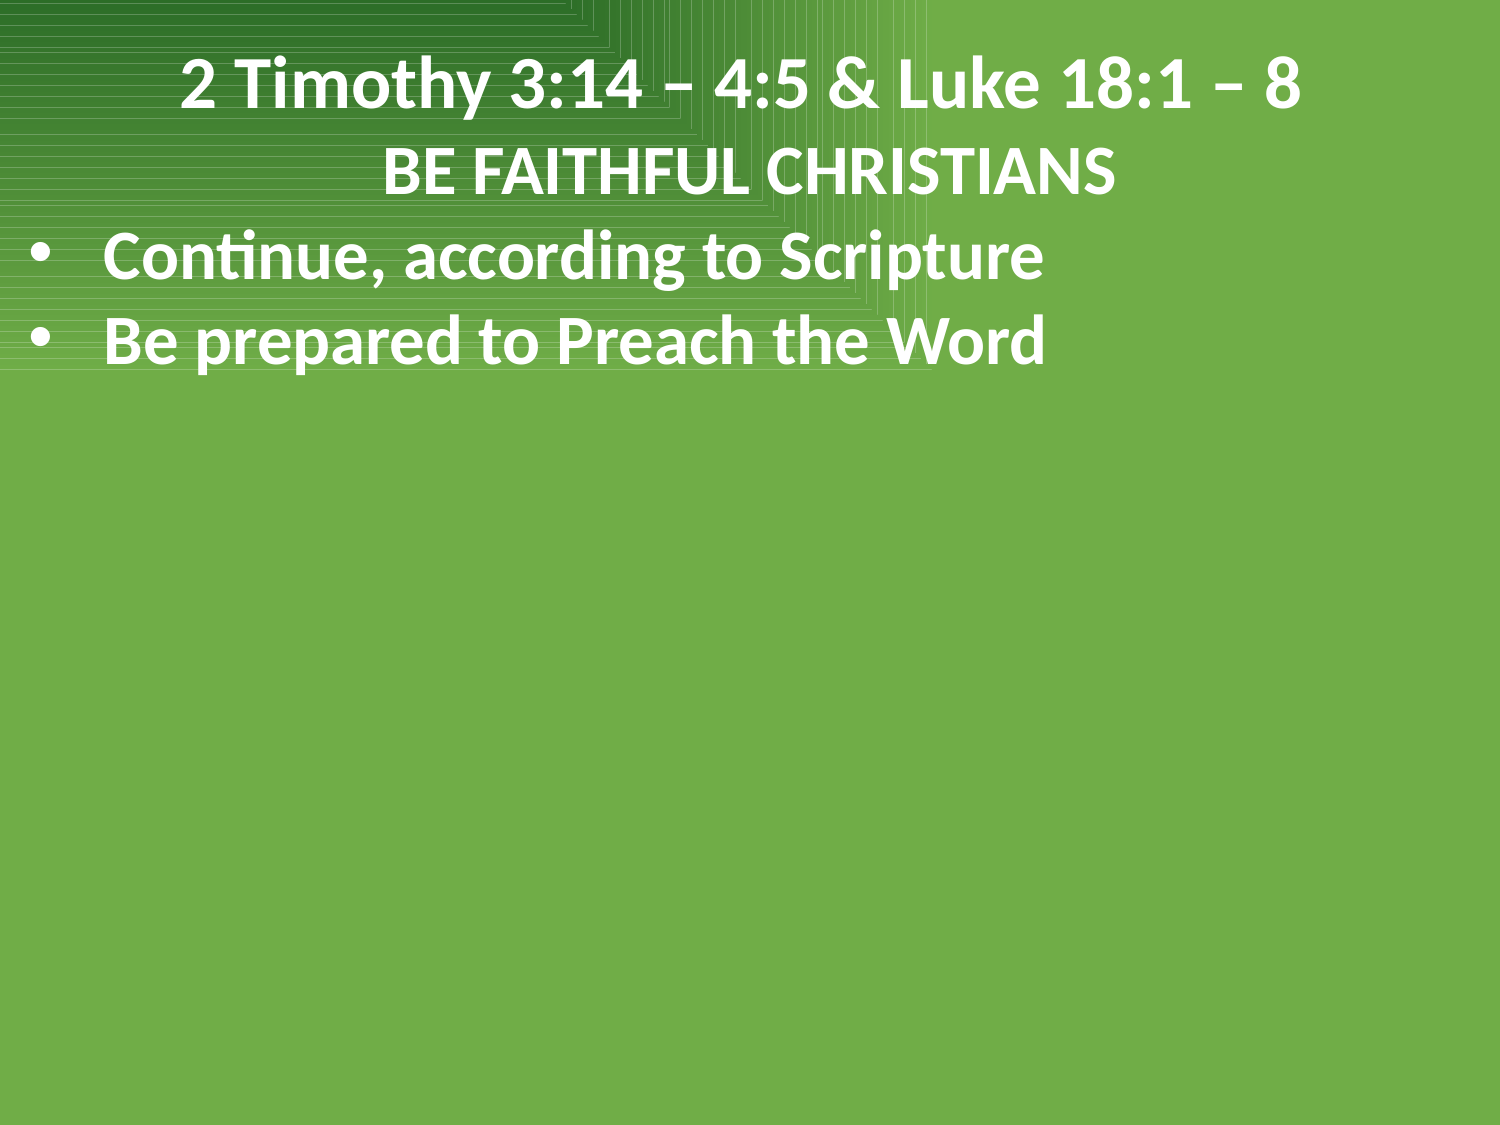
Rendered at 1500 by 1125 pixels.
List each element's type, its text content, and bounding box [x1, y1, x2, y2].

subtitle 2 Timothy 3:14 – 4:5 & Luke 18:1 – 8 BE FAITHFUL CHRISTIANS Continue, according to Scripture Be prepared to Preach the Word [13, 26, 1487, 1112]
